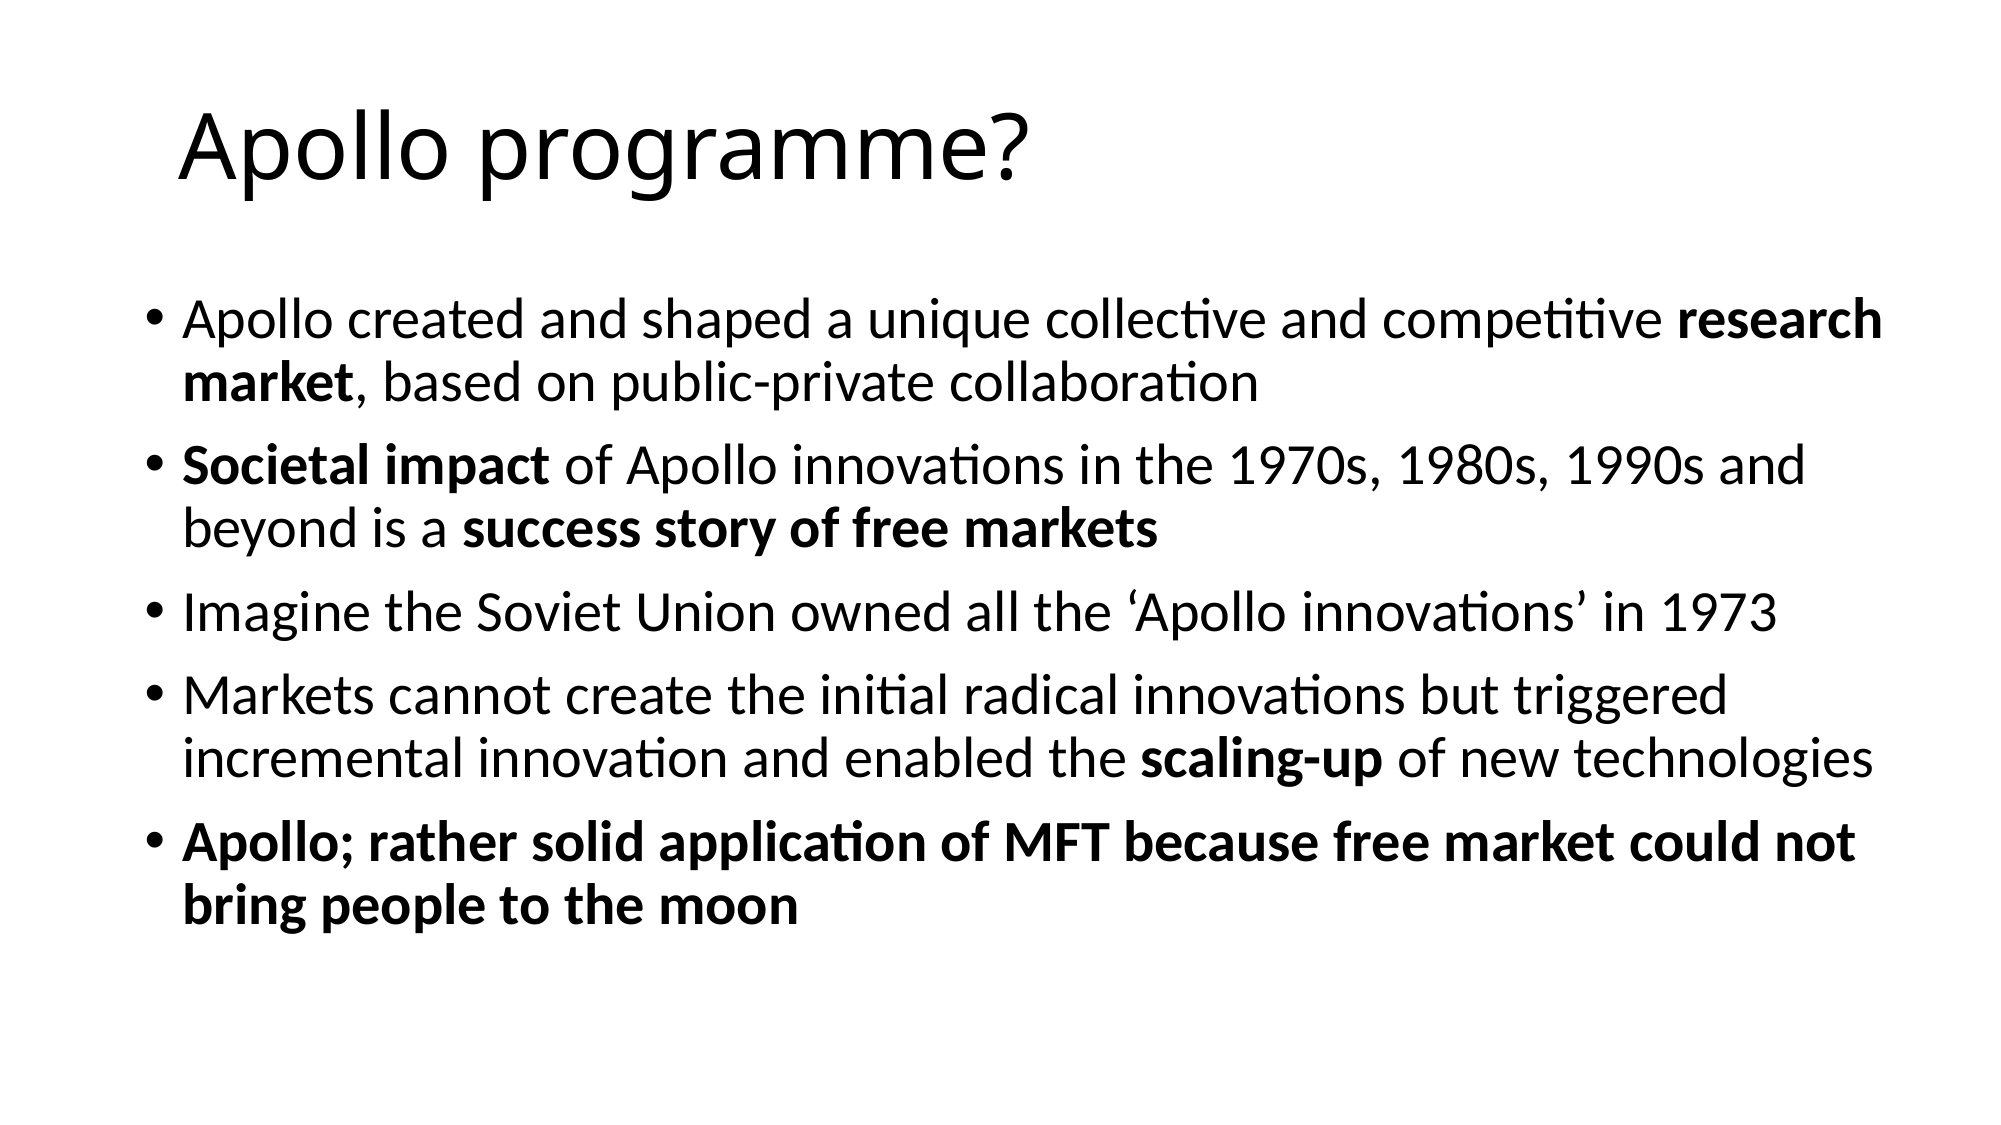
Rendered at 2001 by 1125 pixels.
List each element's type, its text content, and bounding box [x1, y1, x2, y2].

list Apollo created and shaped a unique collective and competitive research market, based on public-private collaboration Societal impact of Apollo innovations in the 1970s, 1980s, 1990s and beyond is a success story of free markets Imagine the Soviet Union owned all the ‘Apollo innovations’ in 1973 Markets cannot create the initial radical innovations but triggered incremental innovation and enabled the scaling-up of new technologies Apollo; rather solid application of MFT because free market could not bring people to the moon [129, 280, 1972, 1053]
title Apollo programme? [163, 40, 1889, 259]
